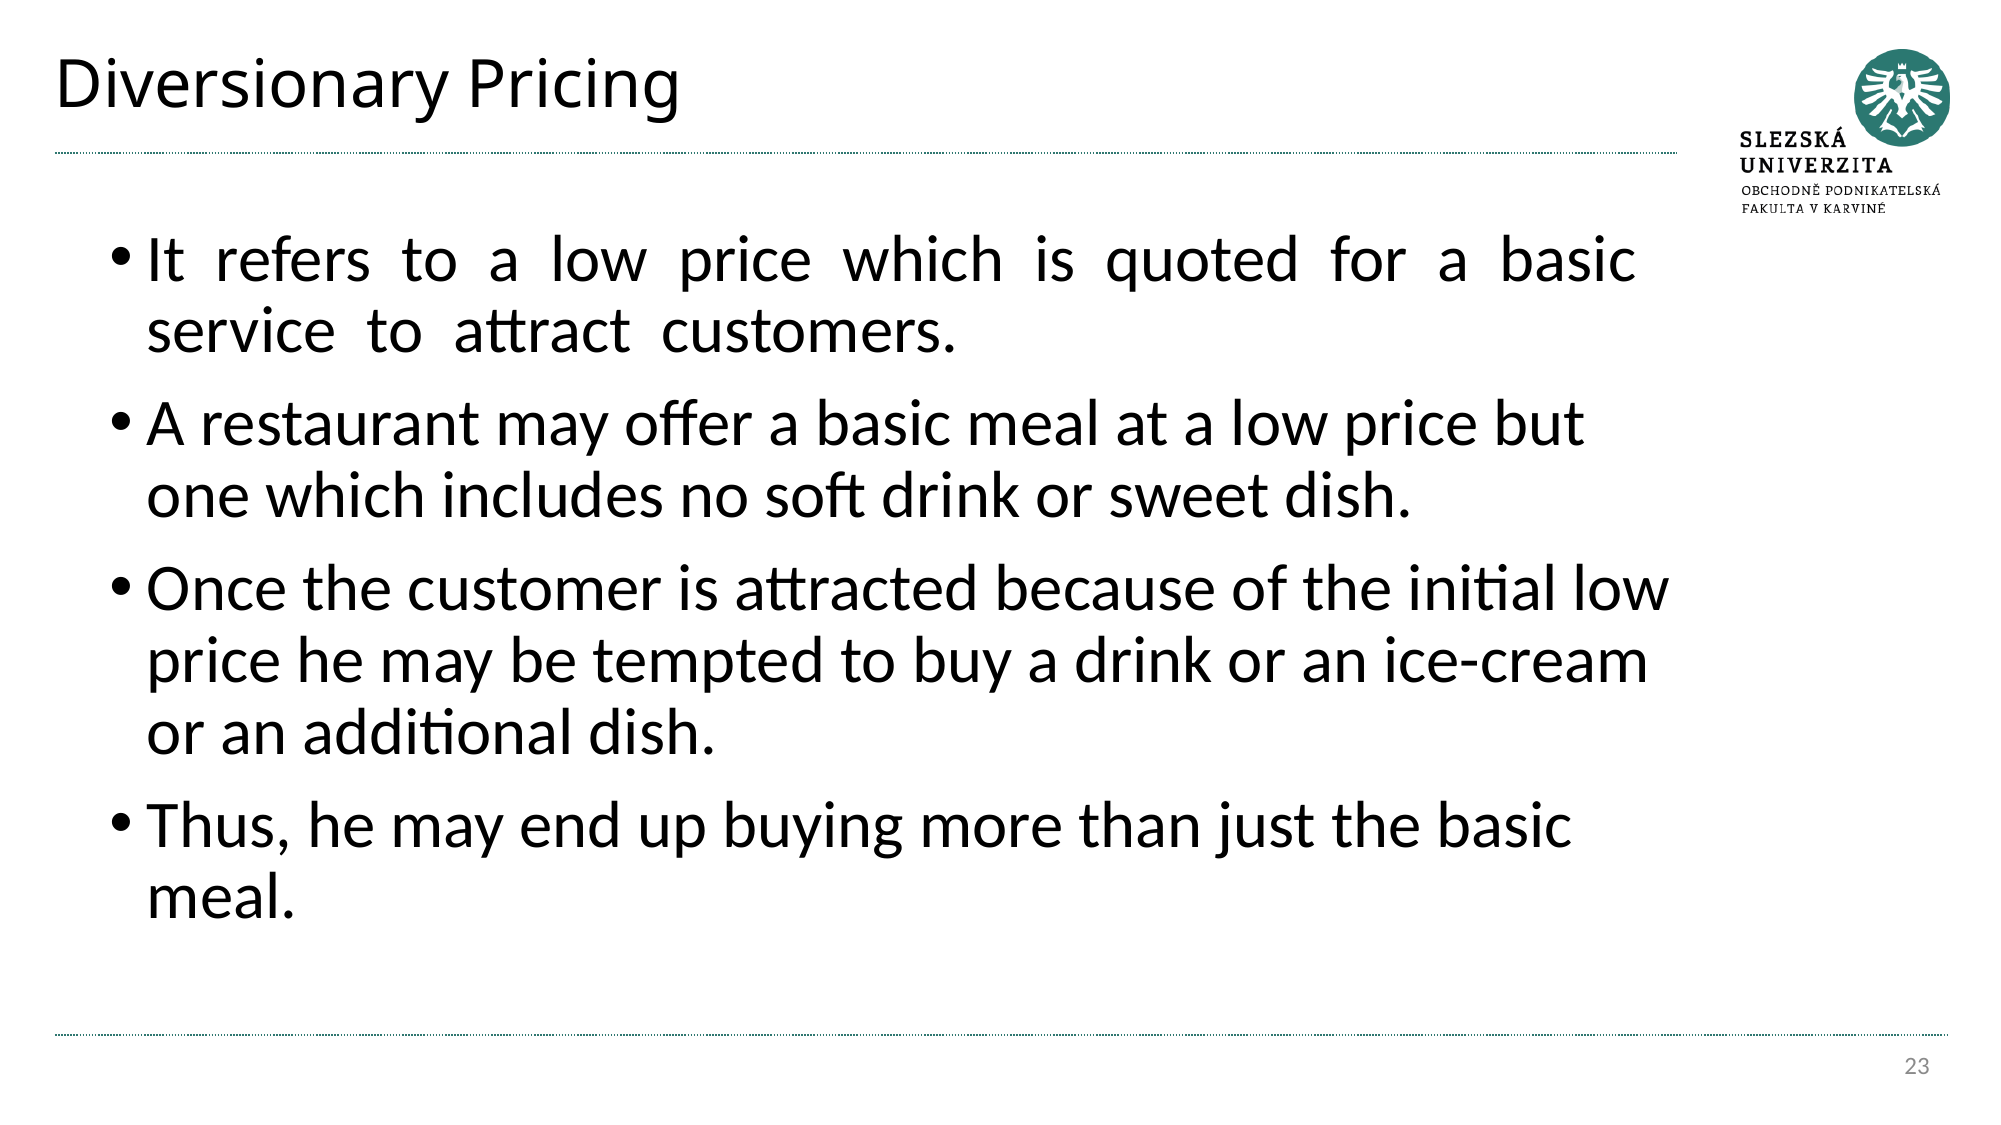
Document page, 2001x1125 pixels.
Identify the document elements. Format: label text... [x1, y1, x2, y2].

picture [1740, 49, 1950, 213]
list It refers to a low price which is quoted for a basic service to attract customers. A restaurant may offer a basic meal at a low price but one which includes no soft drink or sweet dish. Once the customer is attracted because of the initial low price he may be tempted to buy a drink or an ice-cream or an additional dish. Thus, he may end up buying more than just the basic meal. [94, 216, 1709, 988]
title Diversionary Pricing [39, 42, 1237, 154]
slide_number 23 [1708, 1035, 1945, 1095]
